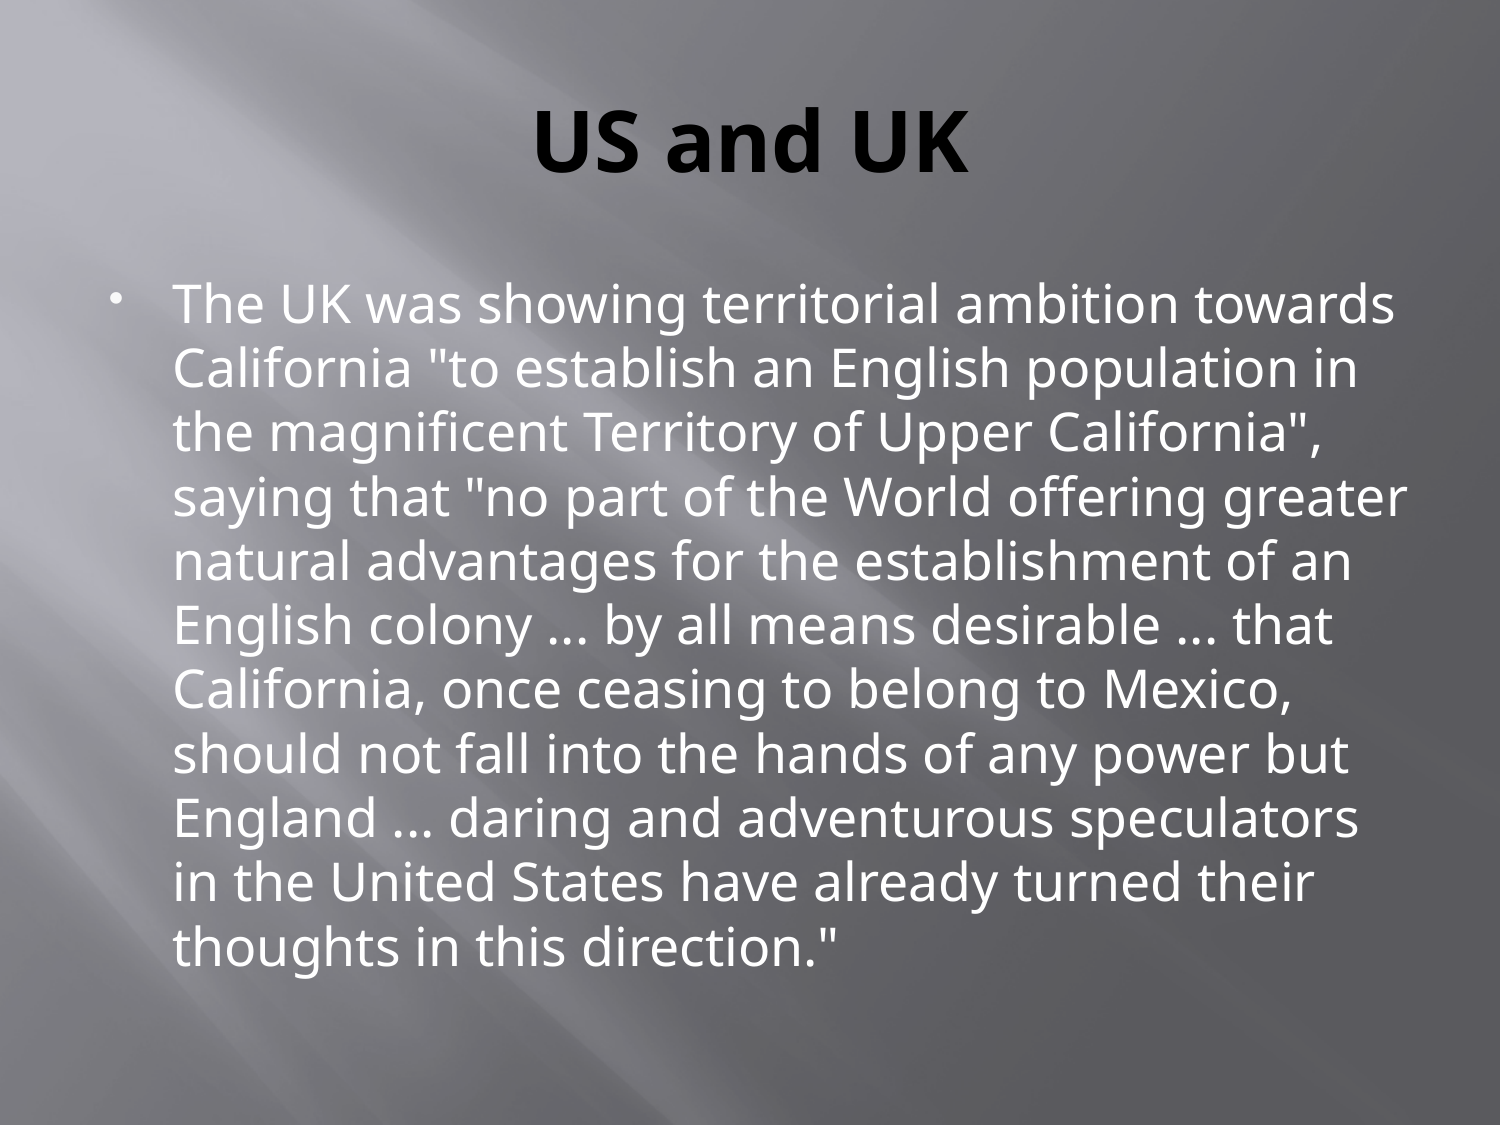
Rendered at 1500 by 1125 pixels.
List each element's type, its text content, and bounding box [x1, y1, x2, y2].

title US and UK [75, 45, 1425, 233]
list The UK was showing territorial ambition towards California "to establish an English population in the magnificent Territory of Upper California", saying that "no part of the World offering greater natural advantages for the establishment of an English colony ... by all means desirable ... that California, once ceasing to belong to Mexico, should not fall into the hands of any power but England ... daring and adventurous speculators in the United States have already turned their thoughts in this direction." [75, 262, 1425, 1035]
